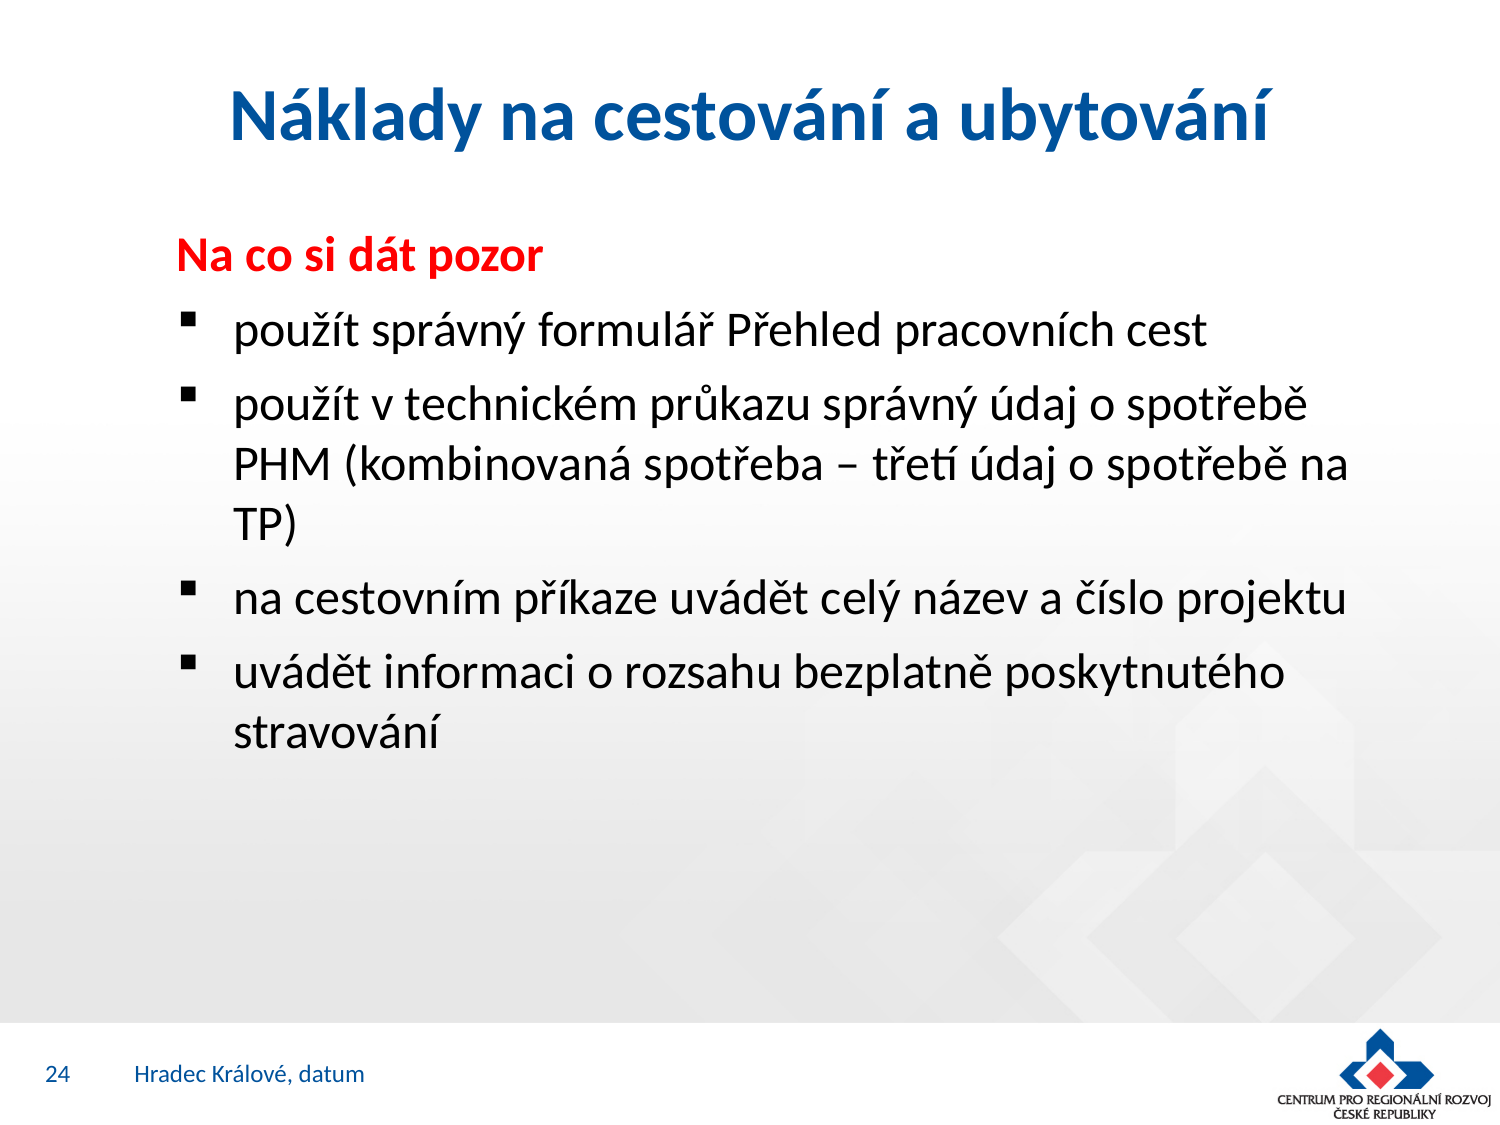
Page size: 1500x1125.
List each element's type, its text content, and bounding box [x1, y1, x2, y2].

footer Hradec Králové, datum [119, 1042, 988, 1103]
picture [0, 0, 1500, 1125]
title Náklady na cestování a ubytování [75, 42, 1425, 178]
list Na co si dát pozor použít správný formulář Přehled pracovních cest použít v technickém průkazu správný údaj o spotřebě PHM (kombinovaná spotřeba – třetí údaj o spotřebě na TP) na cestovním příkaze uvádět celý název a číslo projektu uvádět informaci o rozsahu bezplatně poskytnutého stravování [161, 214, 1425, 1005]
slide_number 24 [30, 1042, 113, 1103]
